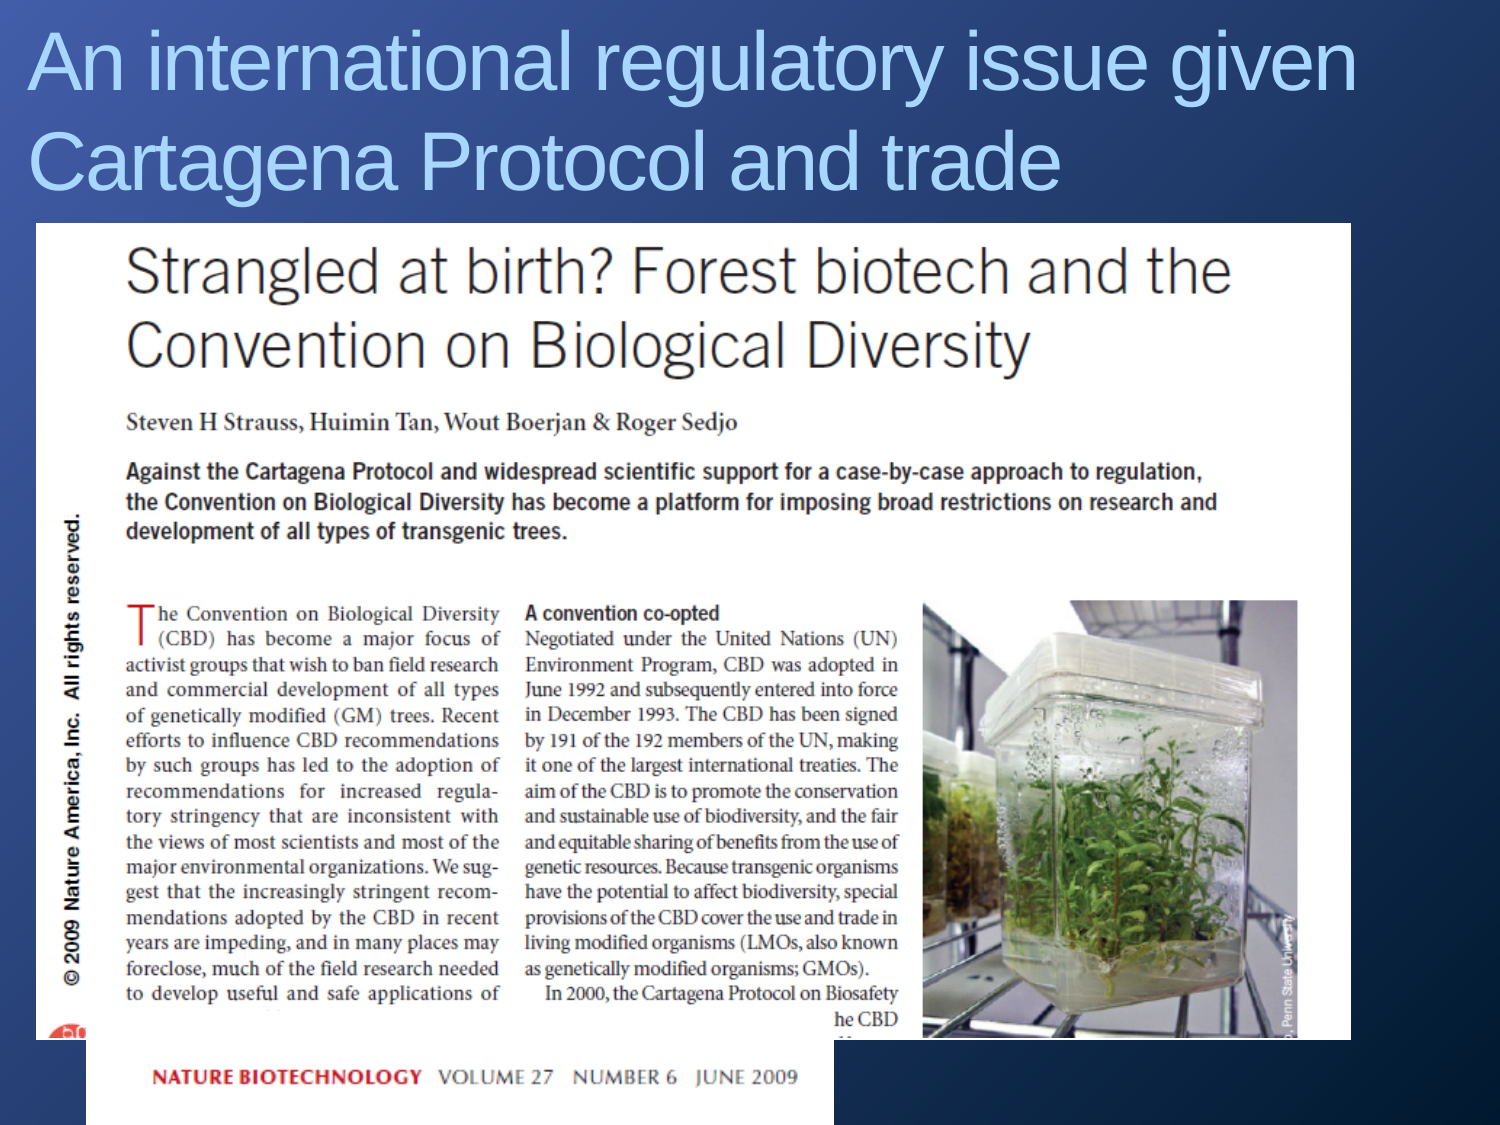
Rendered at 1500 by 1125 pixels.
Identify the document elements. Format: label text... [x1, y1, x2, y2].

picture [87, 1012, 834, 1125]
picture [37, 224, 1351, 1039]
title An international regulatory issue given Cartagena Protocol and trade [12, 0, 1438, 150]
